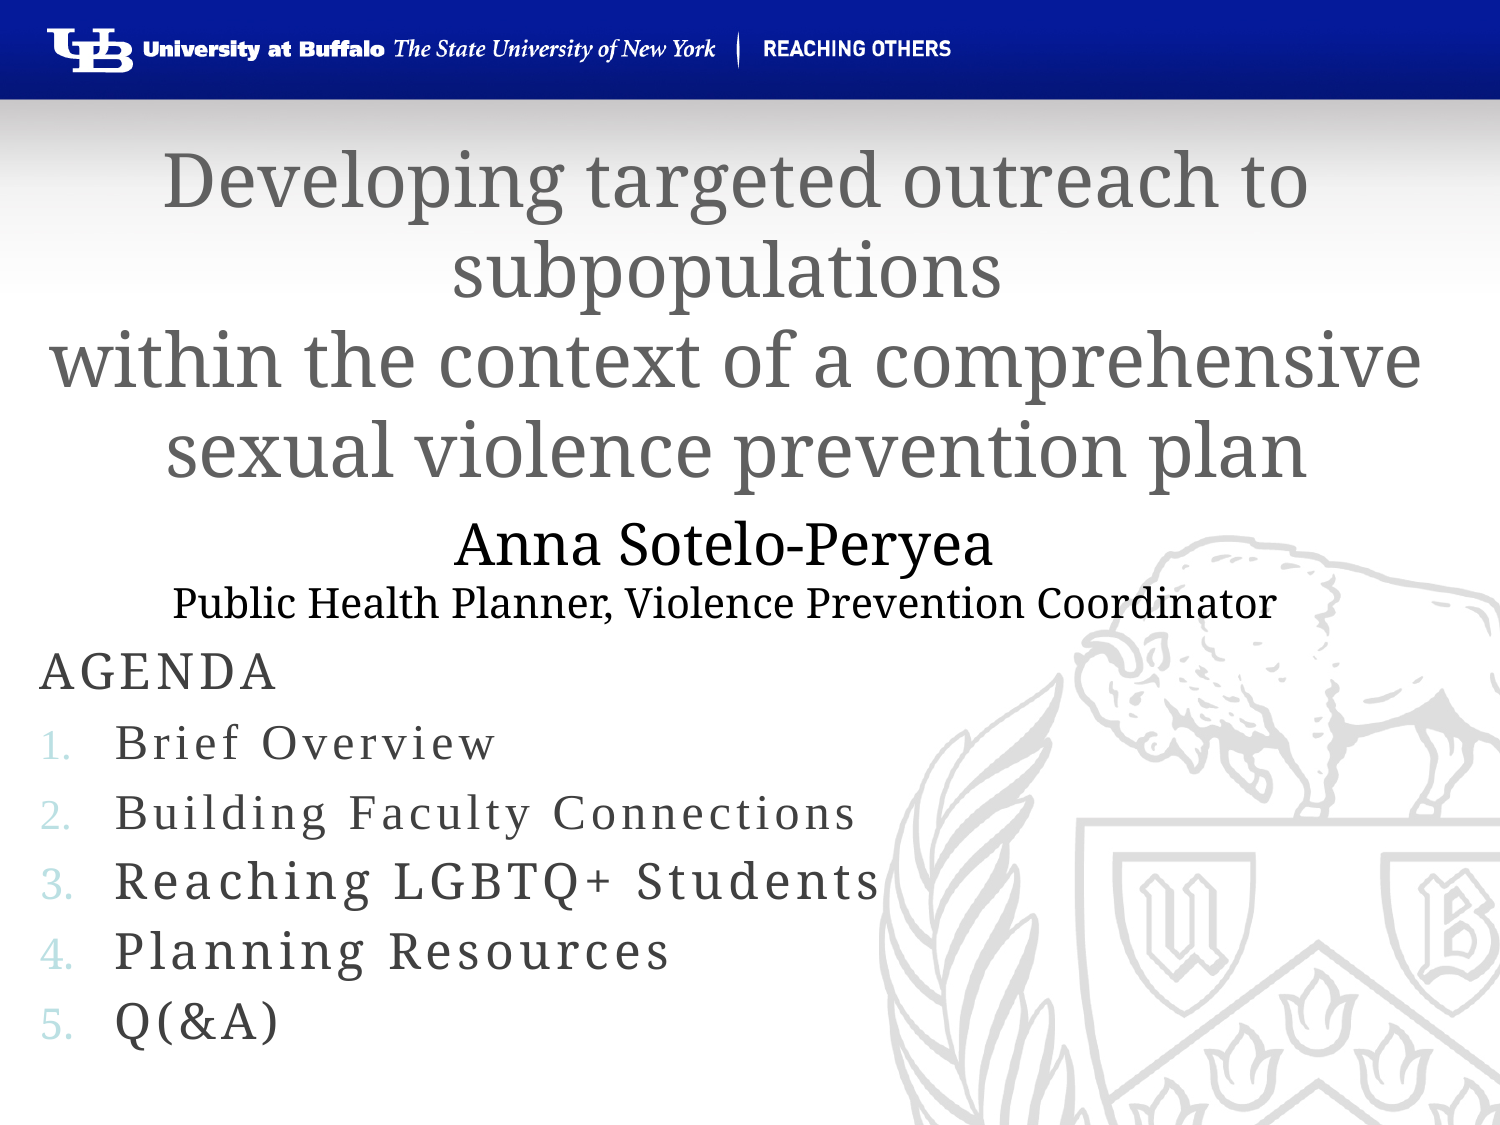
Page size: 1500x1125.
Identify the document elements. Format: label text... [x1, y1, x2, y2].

text_box Agenda Brief Overview Building Faculty Connections Reaching LGBTQ+ Students Planning Resources Q(&A) [24, 562, 1500, 1125]
title Developing targeted outreach to subpopulations within the context of a comprehensive sexual violence prevention plan [0, 125, 1475, 413]
picture [0, 0, 1500, 1125]
text_box Anna Sotelo-Peryea Public Health Planner, Violence Prevention Coordinator [87, 499, 1363, 738]
